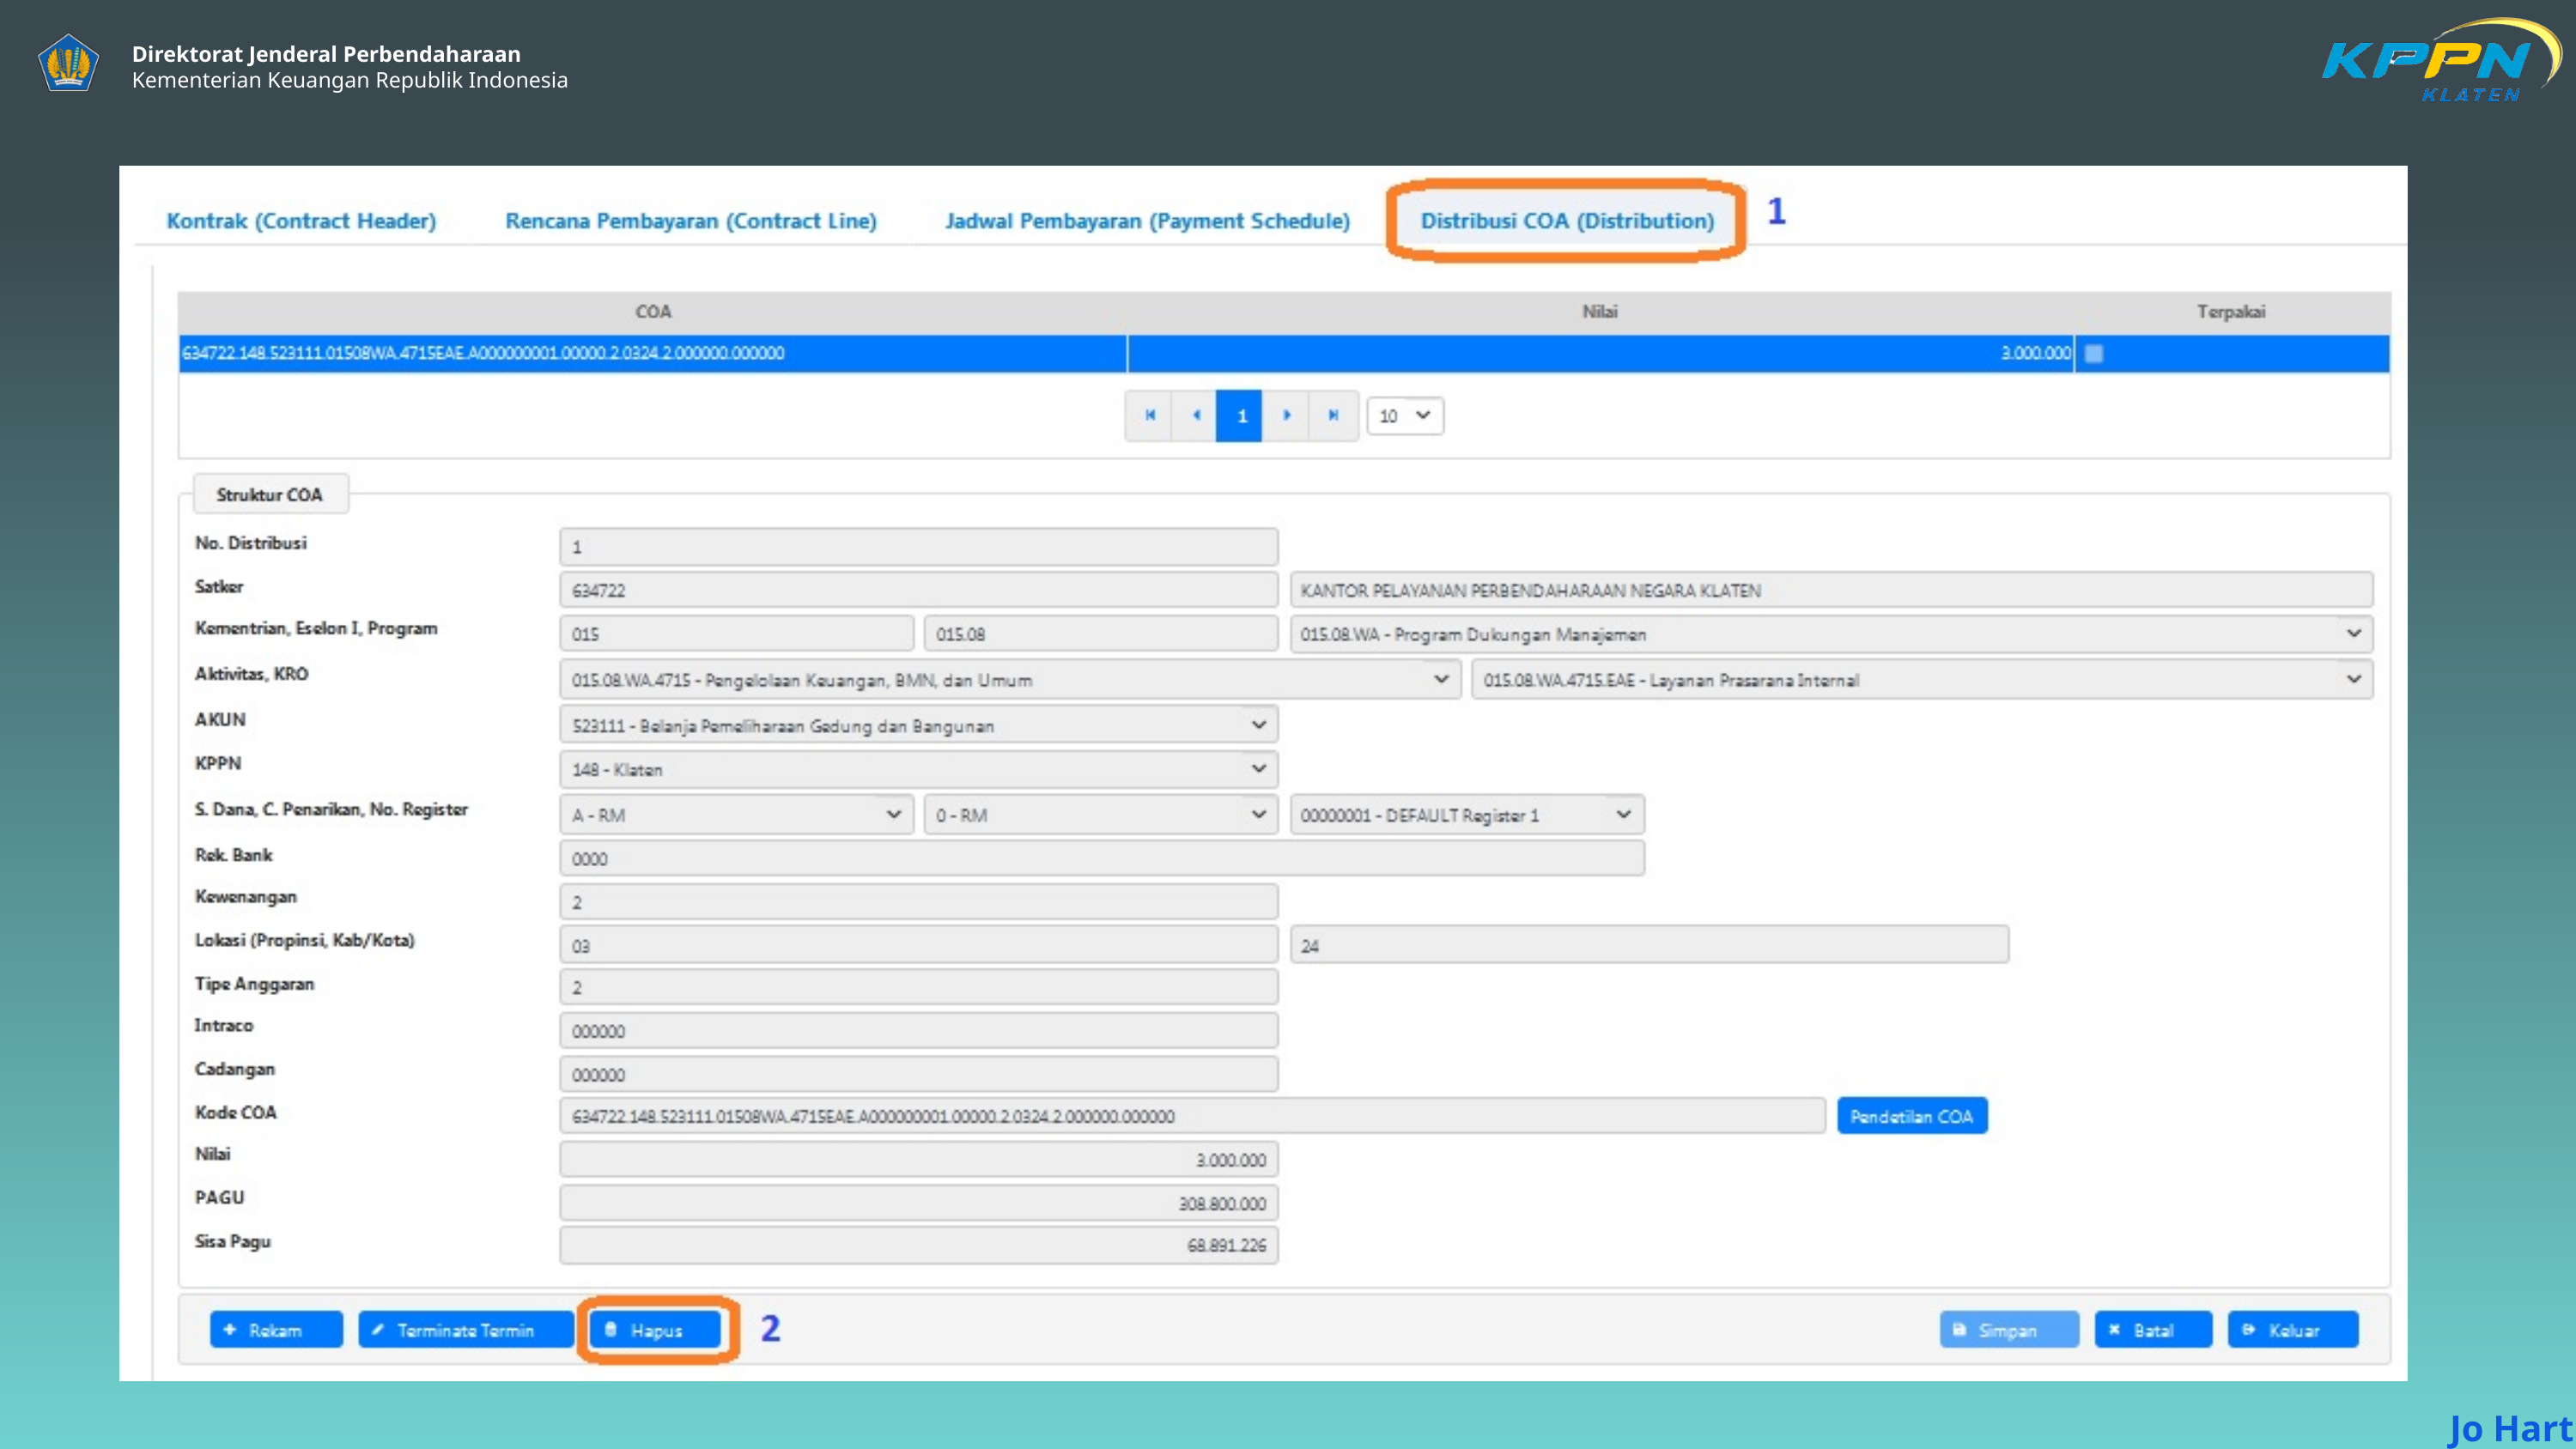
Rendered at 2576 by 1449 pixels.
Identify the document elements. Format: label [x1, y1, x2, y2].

picture [37, 33, 106, 92]
picture [2272, 0, 2576, 110]
picture [119, 166, 2409, 1381]
